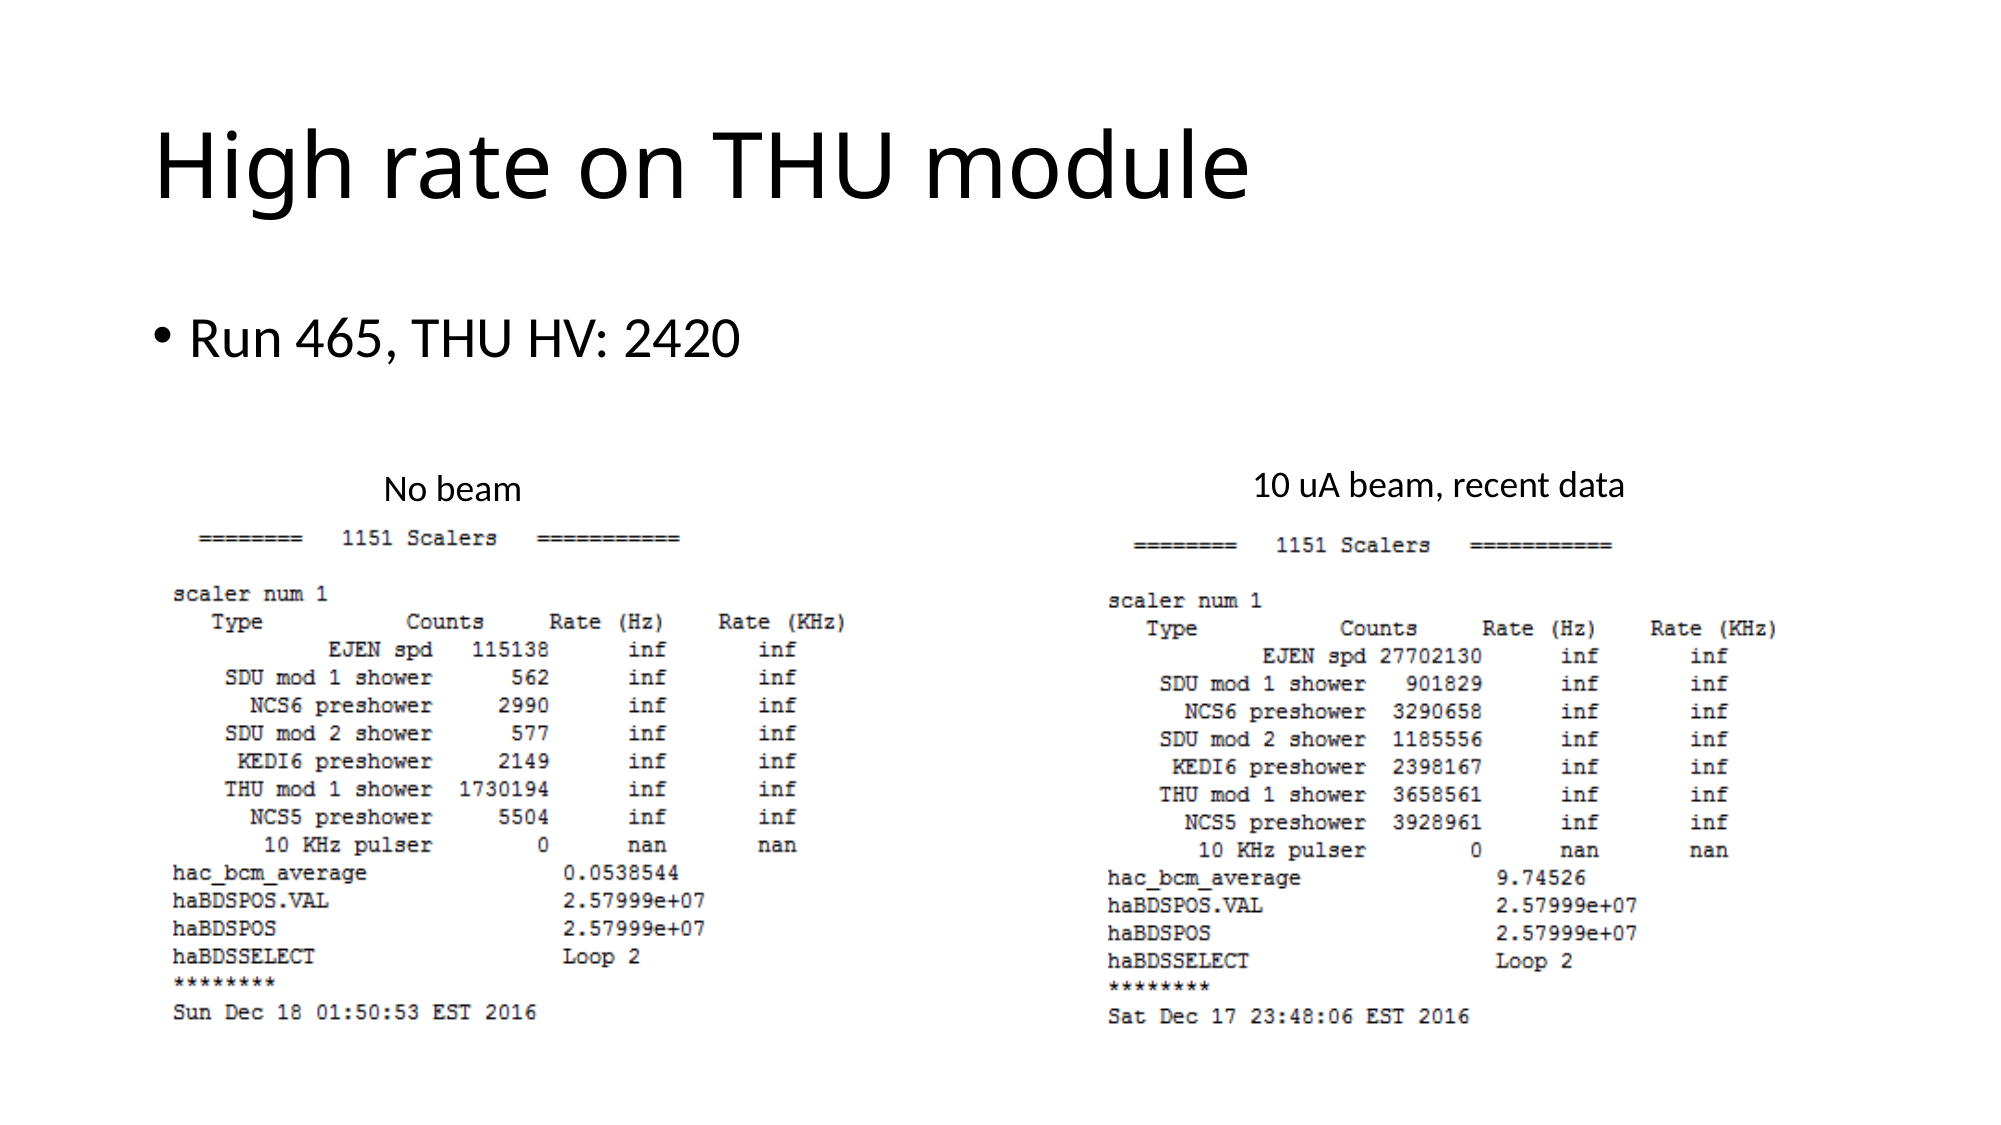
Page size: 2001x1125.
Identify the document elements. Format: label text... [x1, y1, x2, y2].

picture [1108, 523, 1788, 1034]
text_box 10 uA beam, recent data [1237, 452, 1659, 512]
text_box No beam [368, 457, 715, 512]
picture [173, 512, 866, 1042]
title High rate on THU module [137, 59, 1863, 278]
list Run 465, THU HV: 2420 [137, 299, 1863, 1014]
